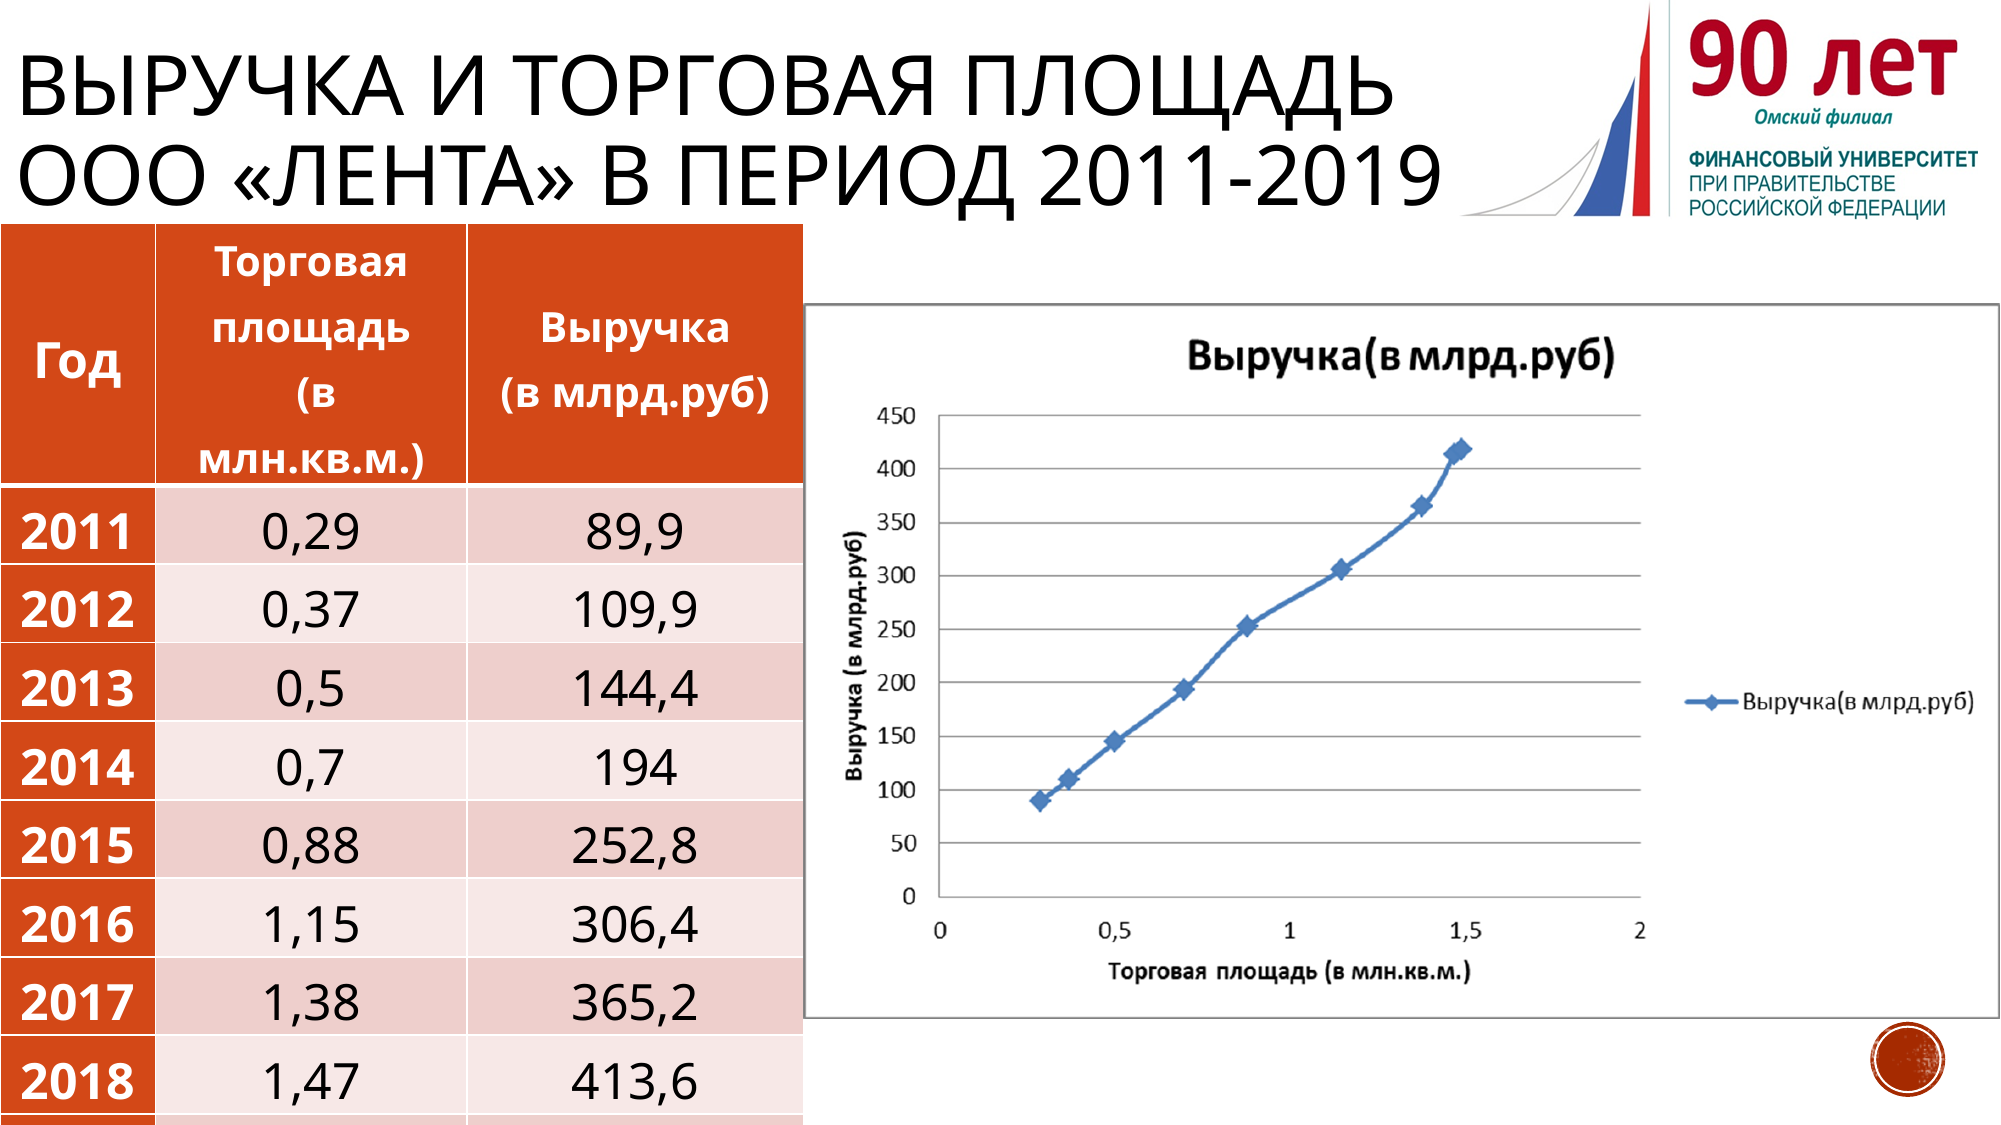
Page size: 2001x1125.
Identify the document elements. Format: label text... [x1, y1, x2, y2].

table_cell 0,29 [156, 488, 466, 563]
table_cell 2015 [1, 801, 155, 877]
table_cell 1,47 [156, 1036, 466, 1113]
table_cell 194 [468, 722, 803, 799]
table_cell 2019 [1, 1115, 155, 1125]
table_cell 0,37 [156, 565, 466, 642]
table_cell 418 [468, 1115, 803, 1125]
table_cell 306,4 [468, 879, 803, 956]
table_header Торговая площадь (в млн.кв.м.) [156, 224, 466, 483]
table_cell 0,7 [156, 722, 466, 799]
table_cell 1,38 [156, 958, 466, 1034]
table_cell 2018 [1, 1036, 155, 1113]
table_cell 2017 [1, 958, 155, 1034]
table_cell 0,88 [156, 801, 466, 877]
title Выручка и торговая площадь ООО «Лента» в период 2011-2019 гг. [0, 168, 1459, 220]
table_cell 0,5 [156, 643, 466, 720]
table_cell 1,15 [156, 879, 466, 956]
table_cell 2014 [1, 722, 155, 799]
picture [1459, 0, 1978, 220]
table_cell 2011 [1, 488, 155, 563]
table_header Выручка (в млрд.руб) [468, 224, 803, 483]
table_cell 2012 [1, 565, 155, 642]
table_cell 2013 [1, 643, 155, 720]
table_cell 2016 [1, 879, 155, 956]
picture [803, 303, 2000, 1019]
table_cell 365,2 [468, 958, 803, 1034]
table_cell 109,9 [468, 565, 803, 642]
table_cell 252,8 [468, 801, 803, 877]
table_cell 413,6 [468, 1036, 803, 1113]
table_cell 144,4 [468, 643, 803, 720]
table_cell 89,9 [468, 488, 803, 563]
table_cell 1,49 [156, 1115, 466, 1125]
table_header Год [1, 224, 155, 483]
